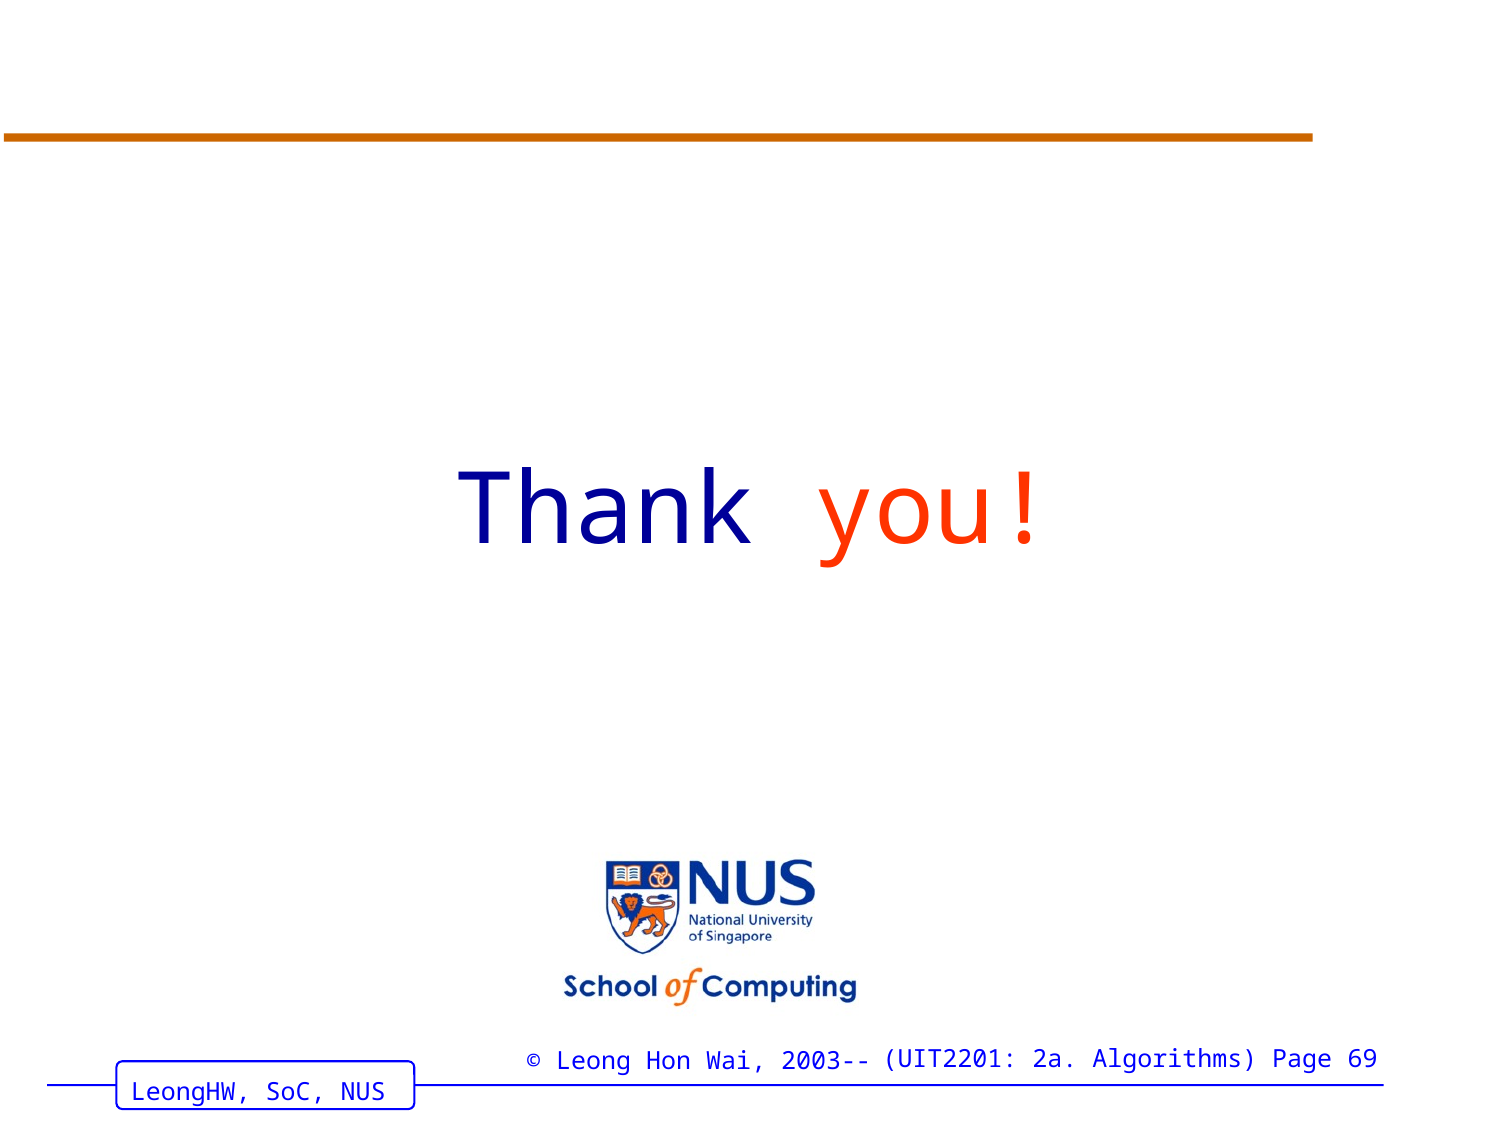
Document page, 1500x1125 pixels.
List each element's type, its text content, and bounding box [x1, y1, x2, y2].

picture [547, 837, 872, 1018]
list Thank you! [114, 364, 1395, 566]
